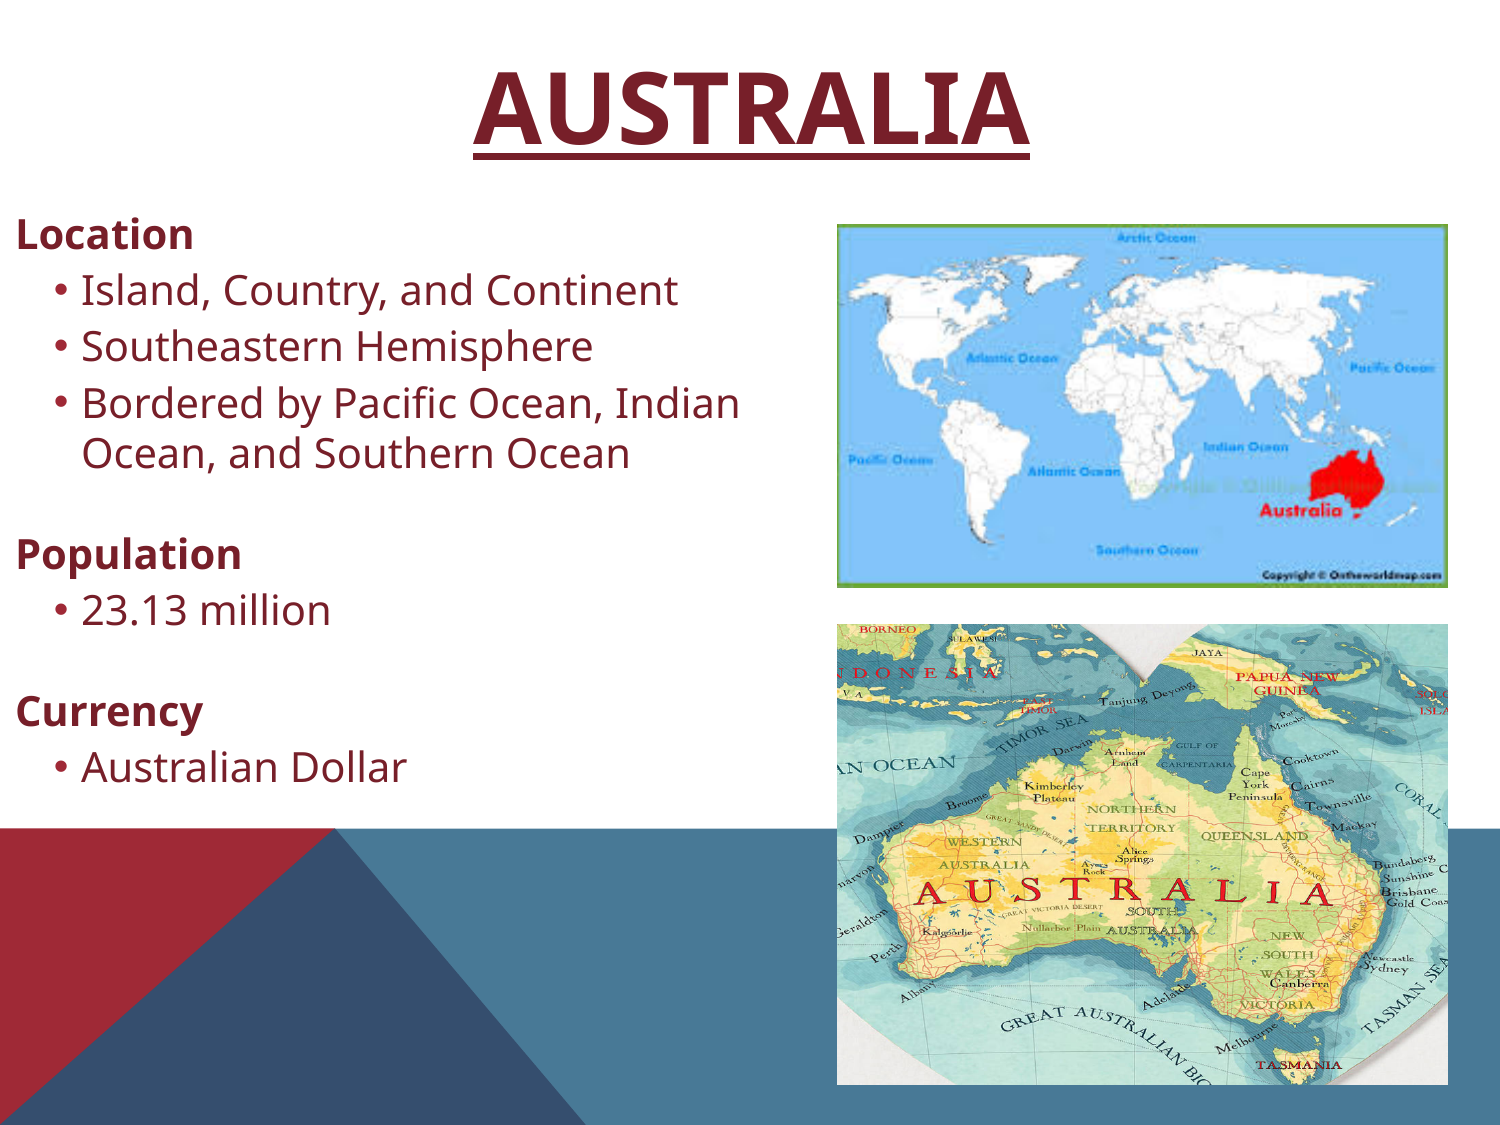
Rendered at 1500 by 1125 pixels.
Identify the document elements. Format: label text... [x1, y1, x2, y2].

picture [837, 224, 1448, 588]
list Location Island, Country, and Continent Southeastern Hemisphere Bordered by Pacific Ocean, Indian Ocean, and Southern Ocean Population 23.13 million Currency Australian Dollar [0, 200, 800, 825]
picture [837, 624, 1448, 1086]
title Australia [135, 60, 1369, 150]
